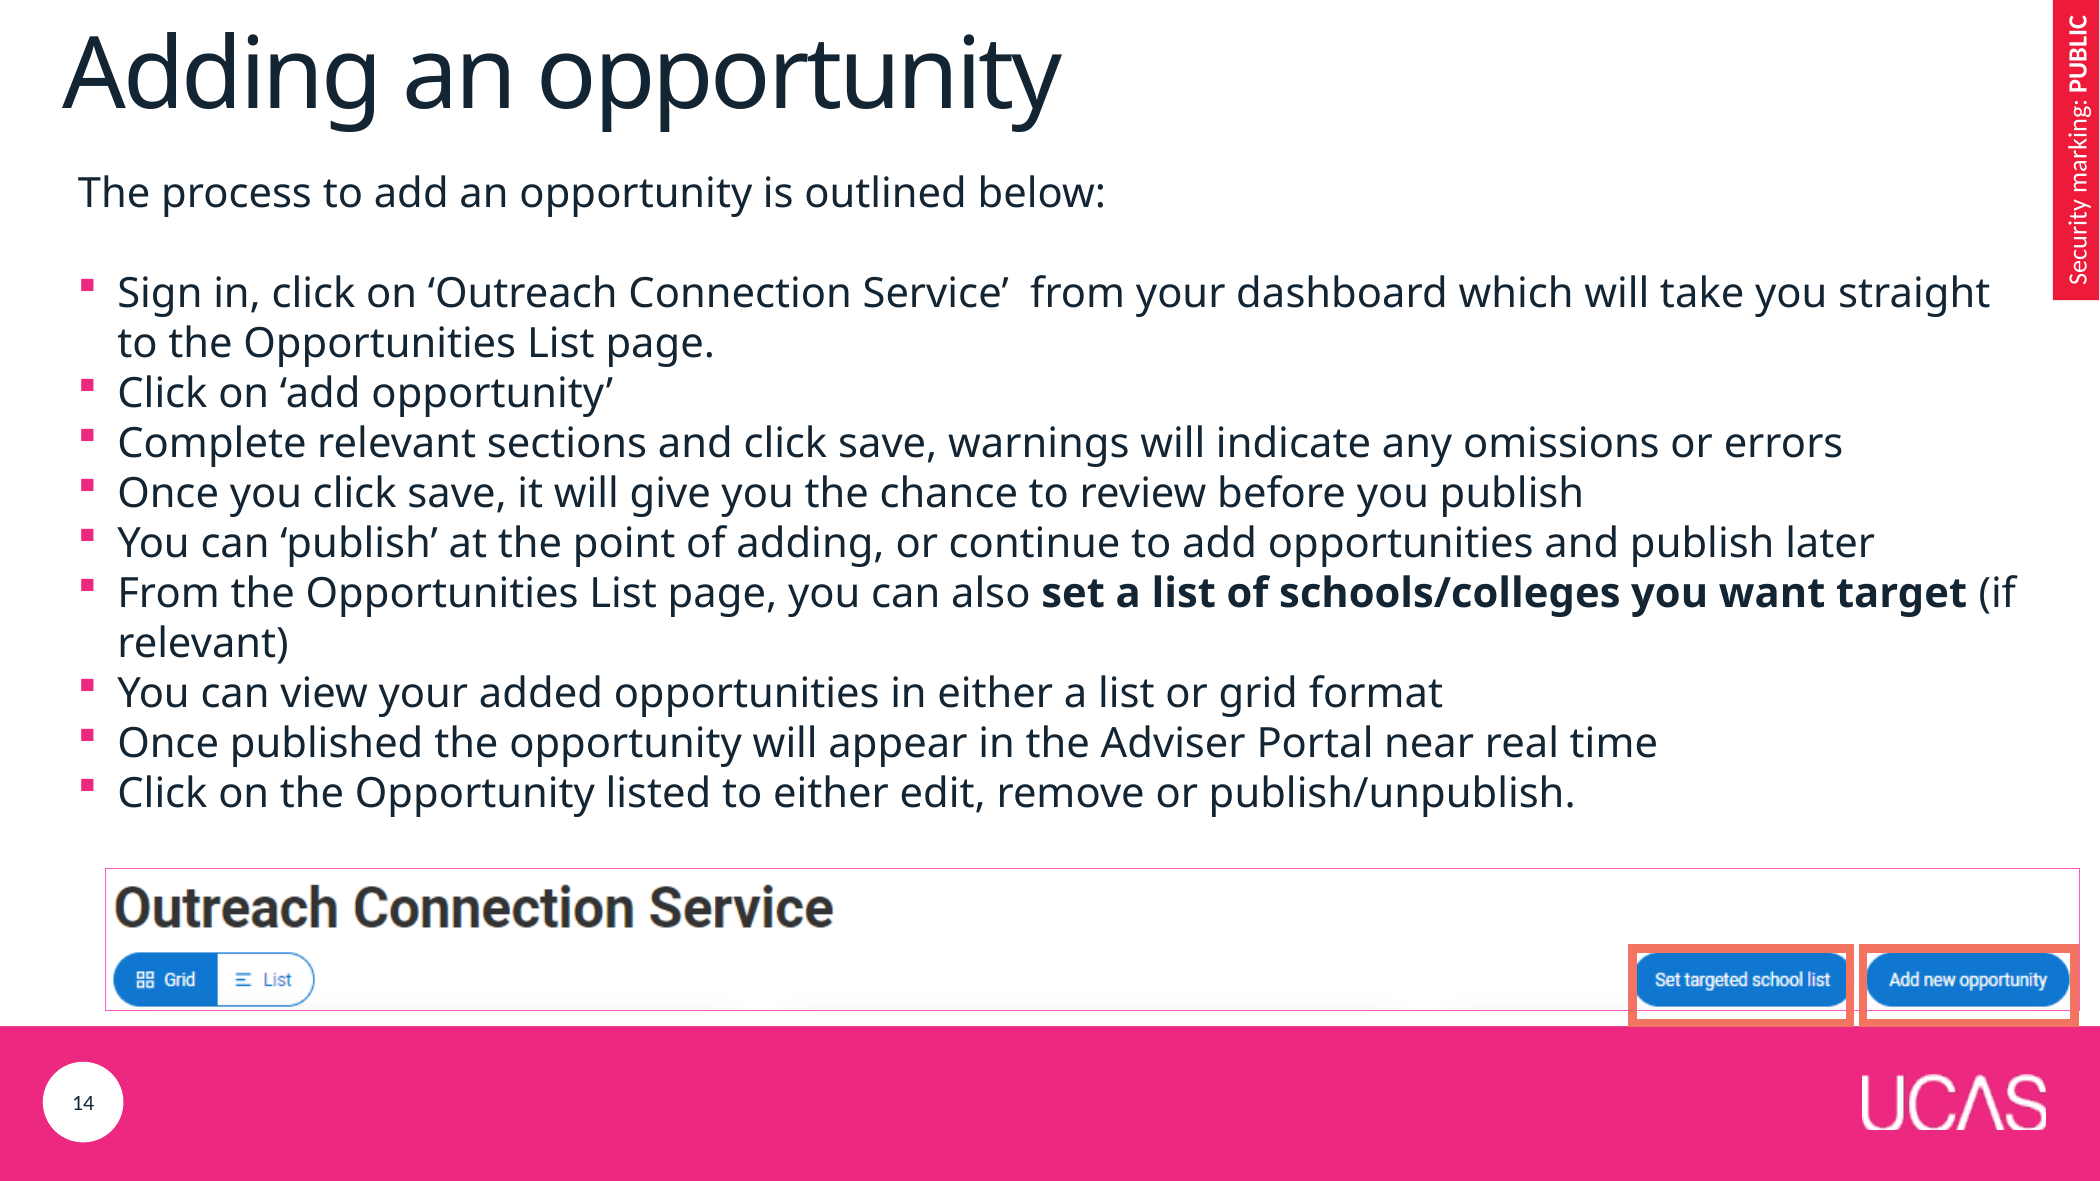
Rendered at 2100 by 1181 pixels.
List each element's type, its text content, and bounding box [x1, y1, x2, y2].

list The process to add an opportunity is outlined below: Sign in, click on ‘Outreach Connection Service’ from your dashboard which will take you straight to the Opportunities List page. Click on ‘add opportunity’ Complete relevant sections and click save, warnings will indicate any omissions or errors Once you click save, it will give you the chance to review before you publish You can ‘publish’ at the point of adding, or continue to add opportunities and publish later From the Opportunities List page, you can also set a list of schools/colleges you want target (if relevant) You can view your added opportunities in either a list or grid format Once published the opportunity will appear in the Adviser Portal near real time Click on the Opportunity listed to either edit, remove or publish/unpublish. [62, 158, 2037, 753]
text_box [1862, 1011, 2076, 1024]
picture [105, 868, 2080, 1011]
text_box [1632, 1011, 1851, 1024]
title Adding an opportunity [62, 22, 1986, 142]
